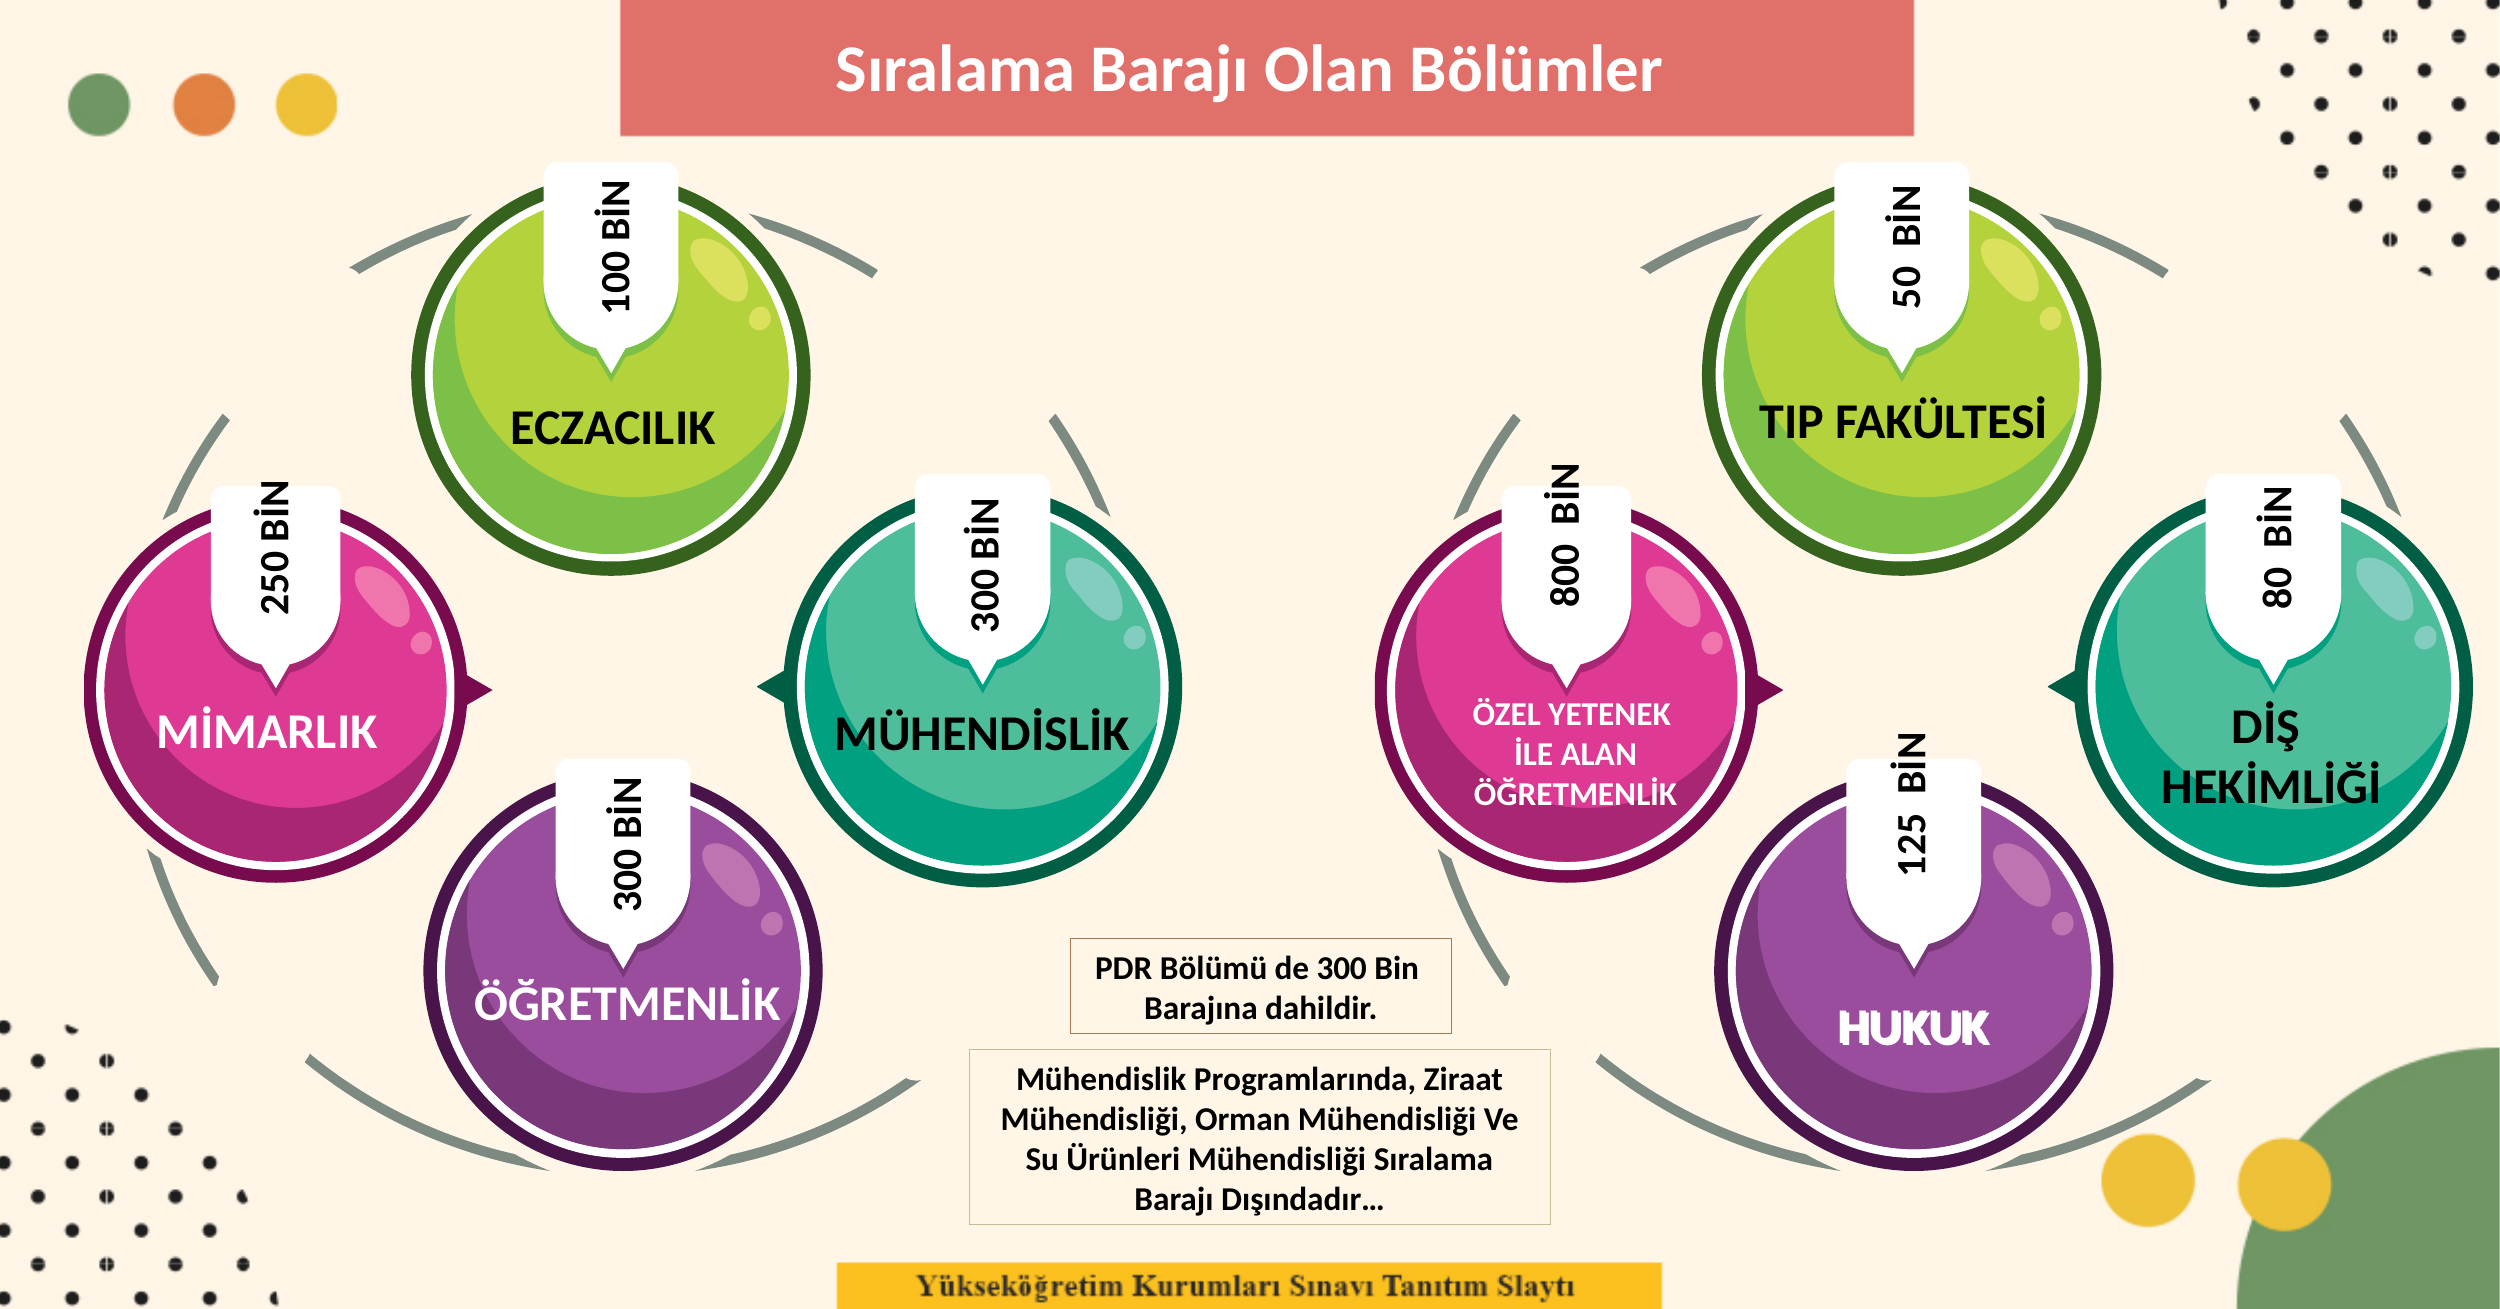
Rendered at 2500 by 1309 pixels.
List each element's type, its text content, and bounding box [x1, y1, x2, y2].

text_box PDR Bölümü de 300 Bin Barajına dahildir. [1070, 938, 1452, 1034]
text_box Sıralama Barajı Olan Bölümler [617, 17, 1882, 112]
text_box 125 BİN [1876, 699, 1942, 759]
picture [0, 0, 2500, 1309]
text_box Mühendislik Programlarında, Ziraat Mühendisliği, Orman Mühendisliği Ve Su Ürünleri Mühendisliği Sıralama Barajı Dışındadır… [969, 1049, 1551, 1225]
